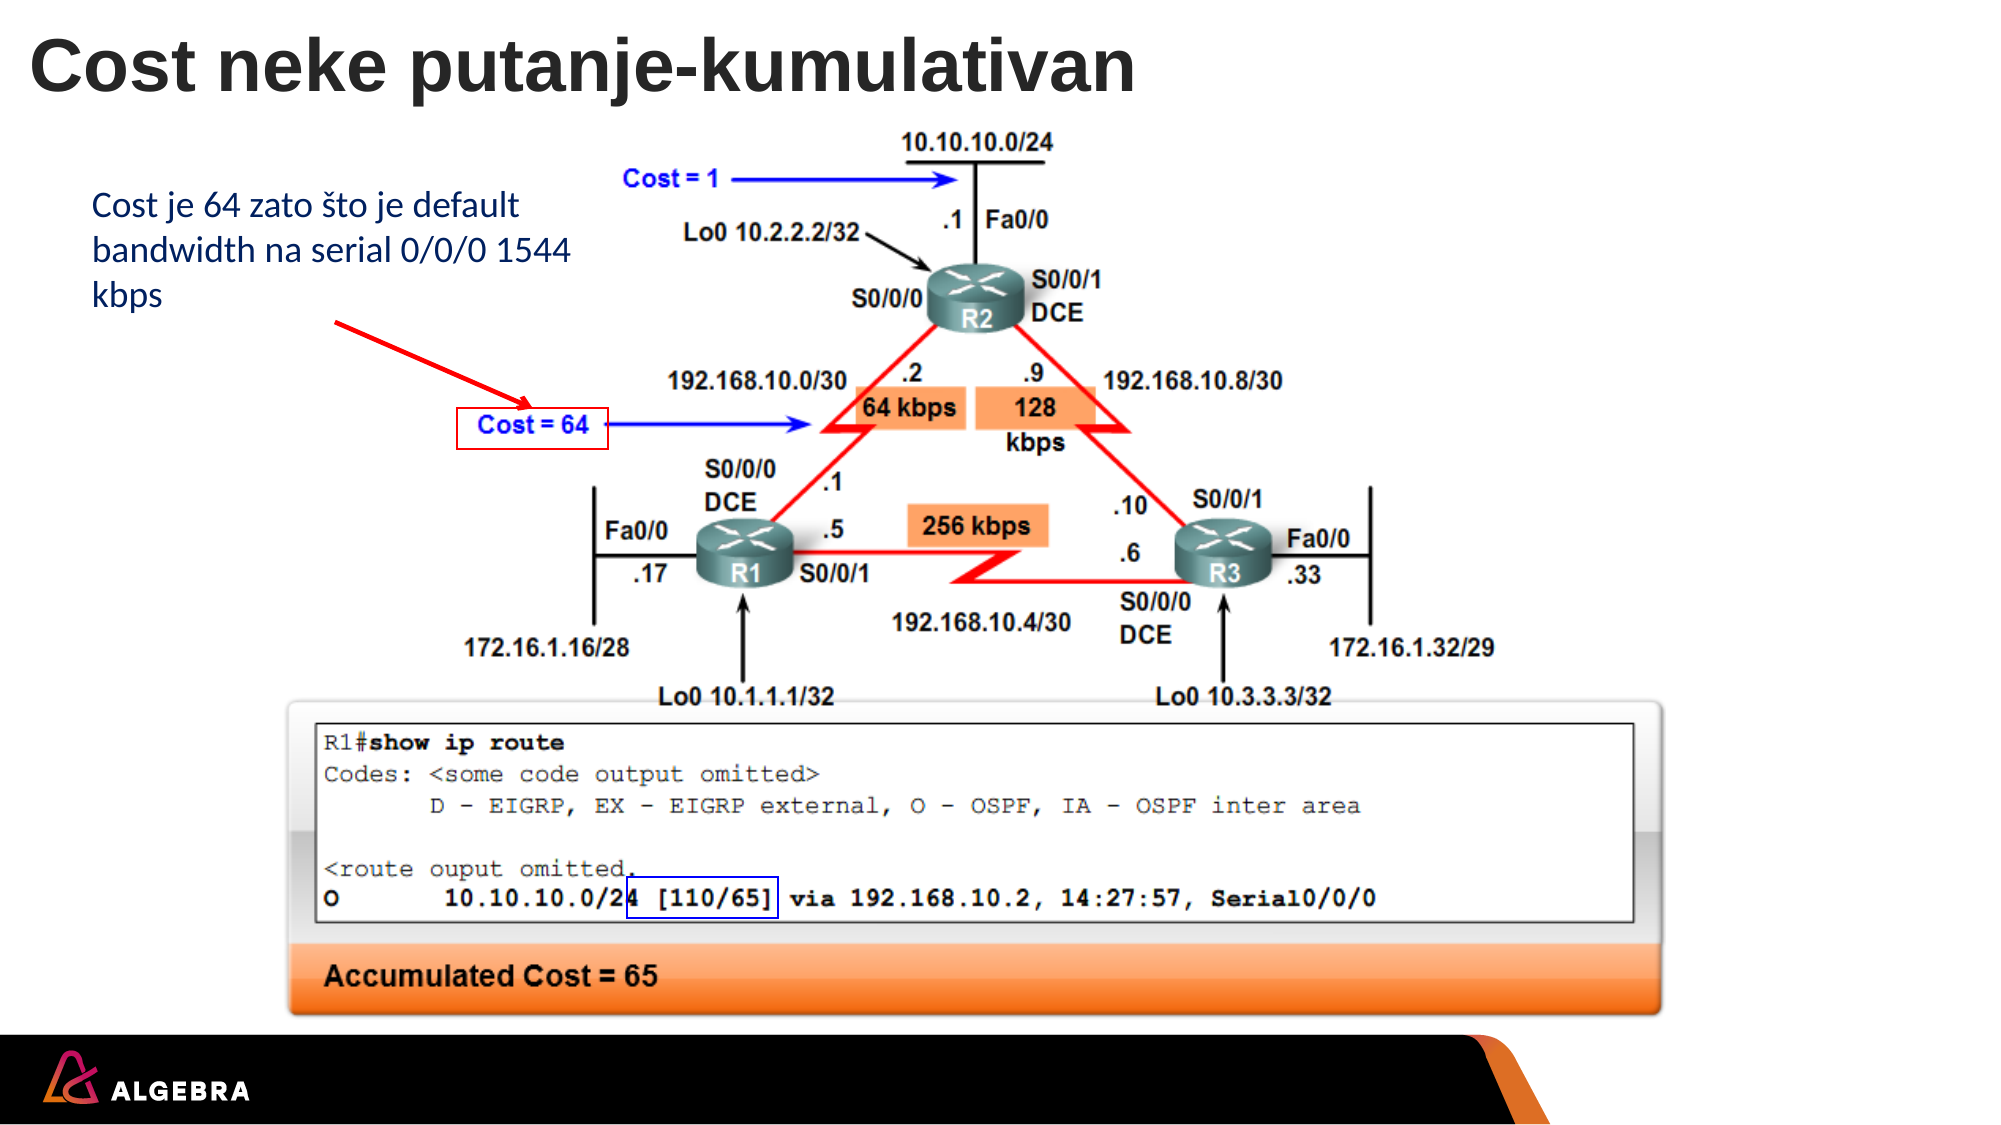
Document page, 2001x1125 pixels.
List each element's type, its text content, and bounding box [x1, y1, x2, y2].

title Cost neke putanje-kumulativan [14, 8, 1432, 127]
picture [283, 126, 1666, 1020]
text_box Cost je 64 zato što je default bandwidth na serial 0/0/0 1544 kbps [77, 172, 283, 322]
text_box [334, 323, 533, 409]
picture [0, 1034, 1733, 1125]
